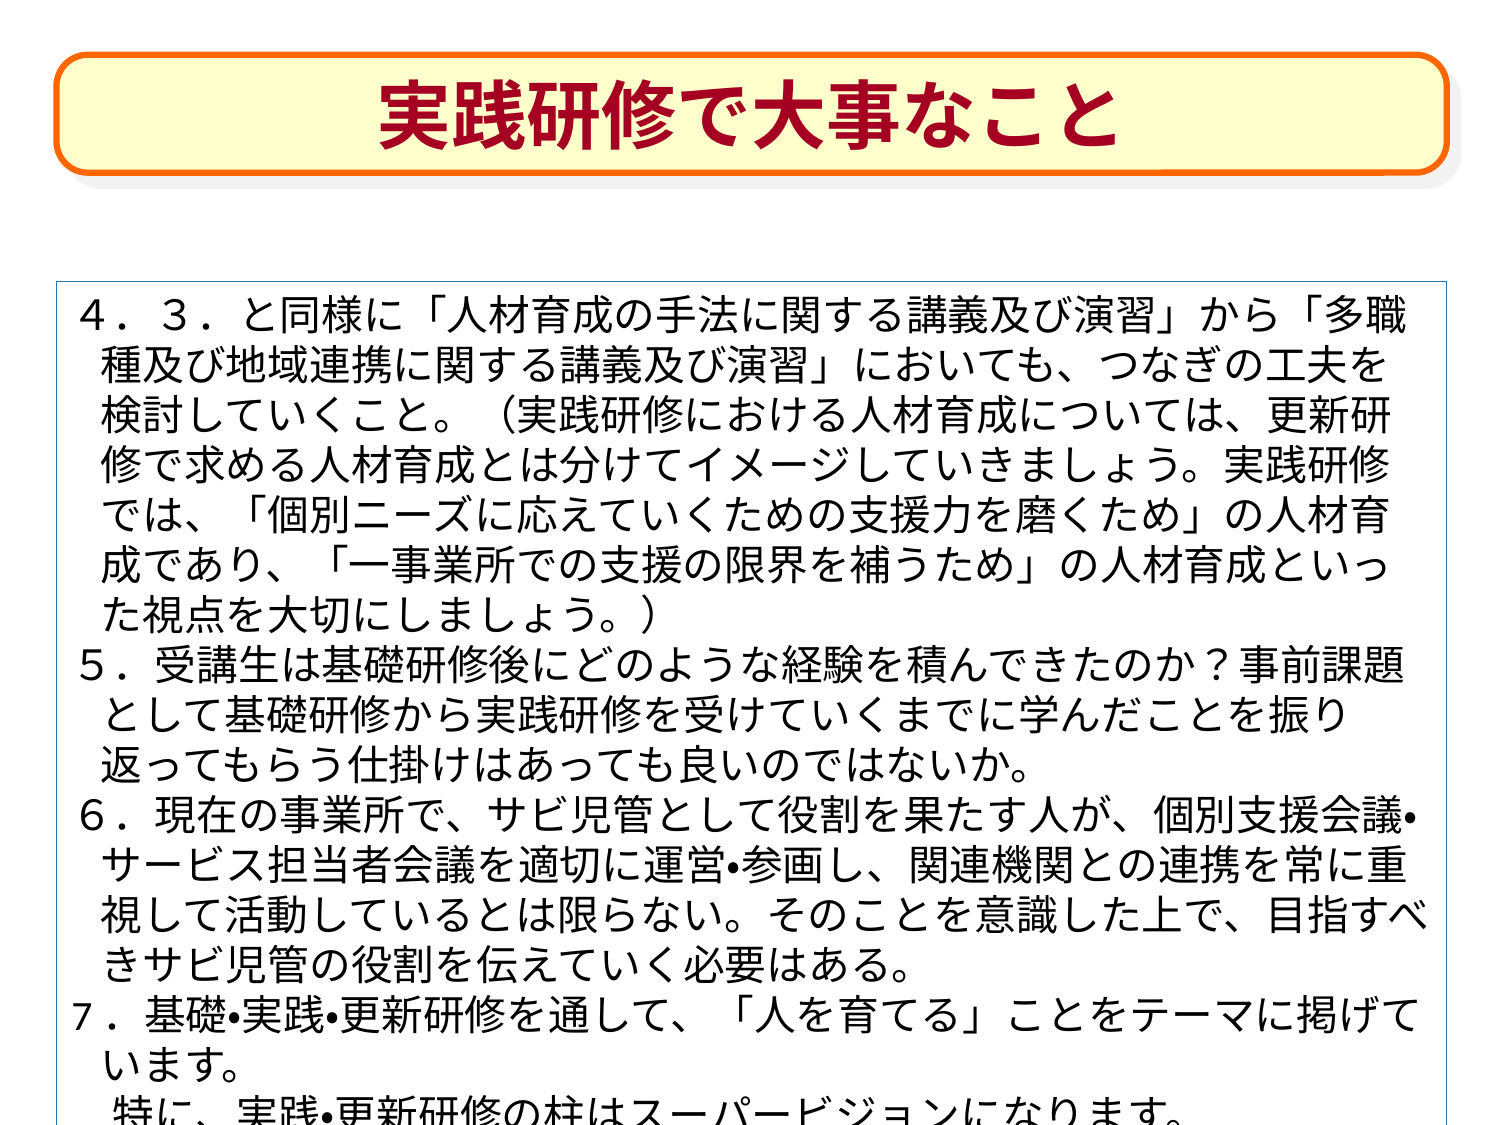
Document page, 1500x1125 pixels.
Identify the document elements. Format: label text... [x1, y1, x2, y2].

text_box 実践研修で大事なこと [56, 54, 1447, 173]
text_box ４．３．と同様に「人材育成の手法に関する講義及び演習」から「多職種及び地域連携に関する講義及び演習」においても、つなぎの工夫を検討していくこと。（実践研修における人材育成については、更新研修で求める人材育成とは分けてイメージしていきましょう。実践研修では、「個別ニーズに応えていくための支援力を磨くため」の人材育成であり、「一事業所での支援の限界を補うため」の人材育成といった視点を大切にしましょう。） ５．受講生は基礎研修後にどのような経験を積んできたのか？事前課題として基礎研修から実践研修を受けていくまでに学んだことを振り返ってもらう仕掛けはあっても良いのではないか。 ６．現在の事業所で、サビ児管として役割を果たす人が、個別支援会議・サービス担当者会議を適切に運営・参画し、関連機関との連携を常に重視して活動しているとは限らない。そのことを意識した上で、目指すべきサビ児管の役割を伝えていく必要はある。 7．基礎・実践・更新研修を通して、「人を育てる」ことをテーマに掲げています。 特に、実践・更新研修の柱はスーパービジョンになります。 [56, 281, 1447, 1125]
